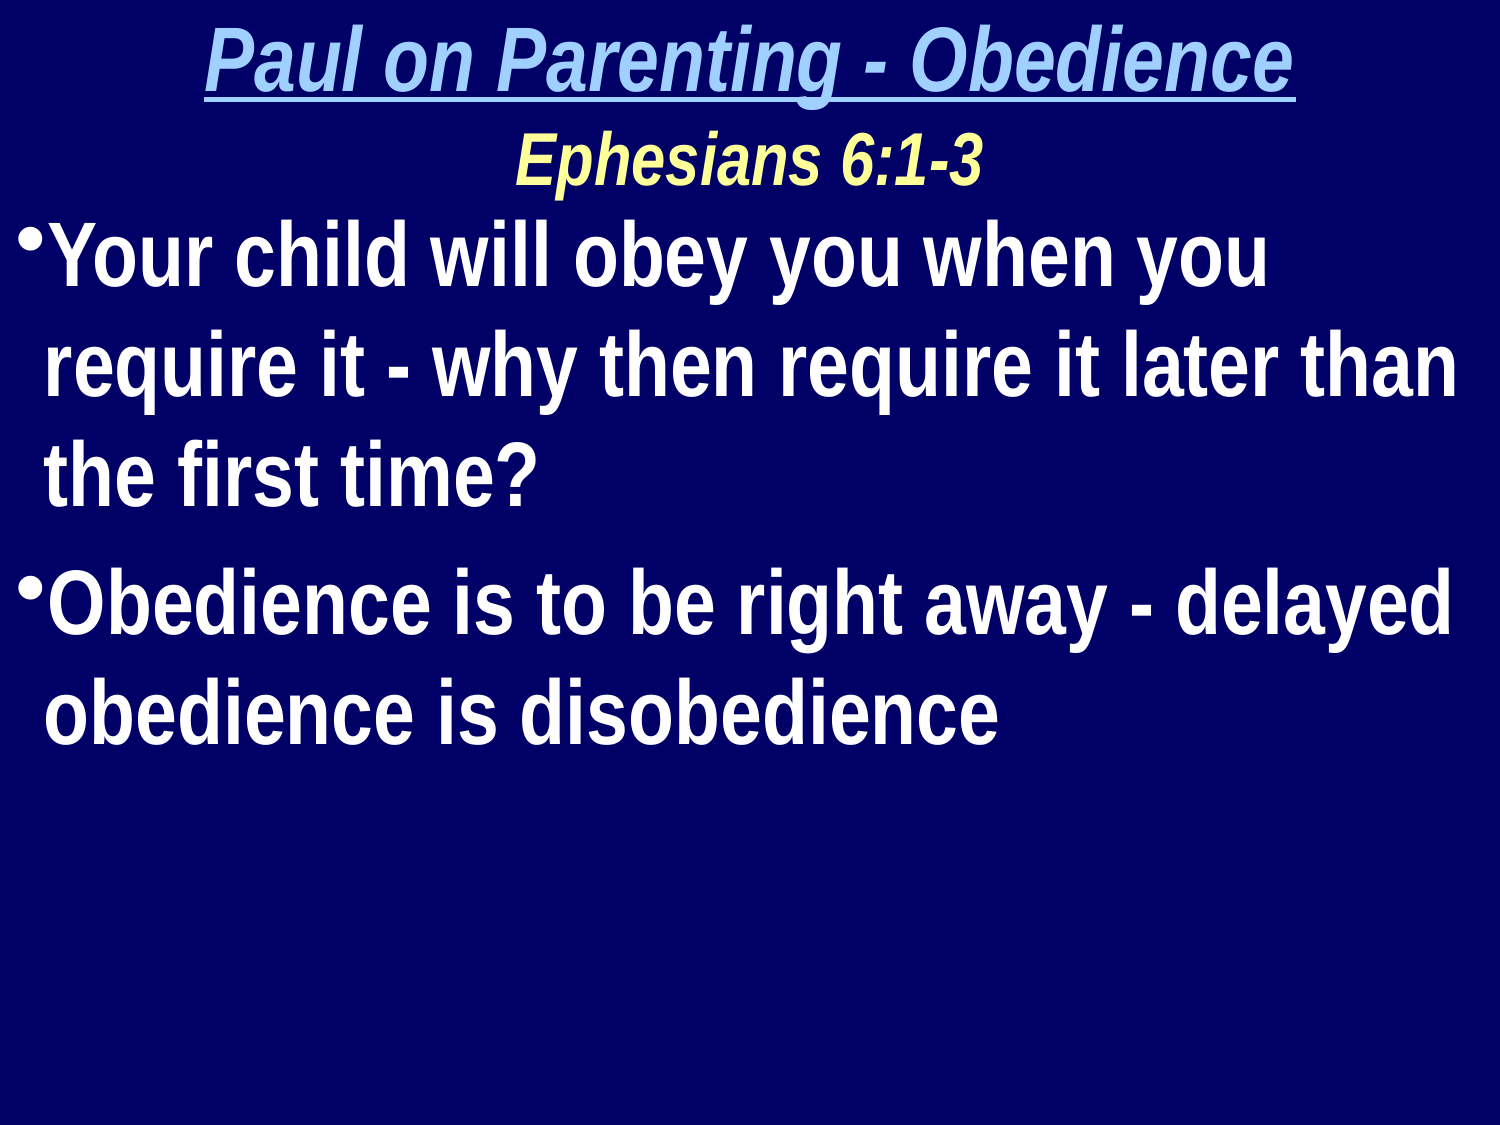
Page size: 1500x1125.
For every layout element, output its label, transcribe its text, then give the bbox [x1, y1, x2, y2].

title Paul on Parenting - Obedience Ephesians 6:1-3 [0, 0, 1500, 187]
list Your child will obey you when you require it - why then require it later than the first time? Obedience is to be right away - delayed obedience is disobedience [0, 187, 1500, 1125]
